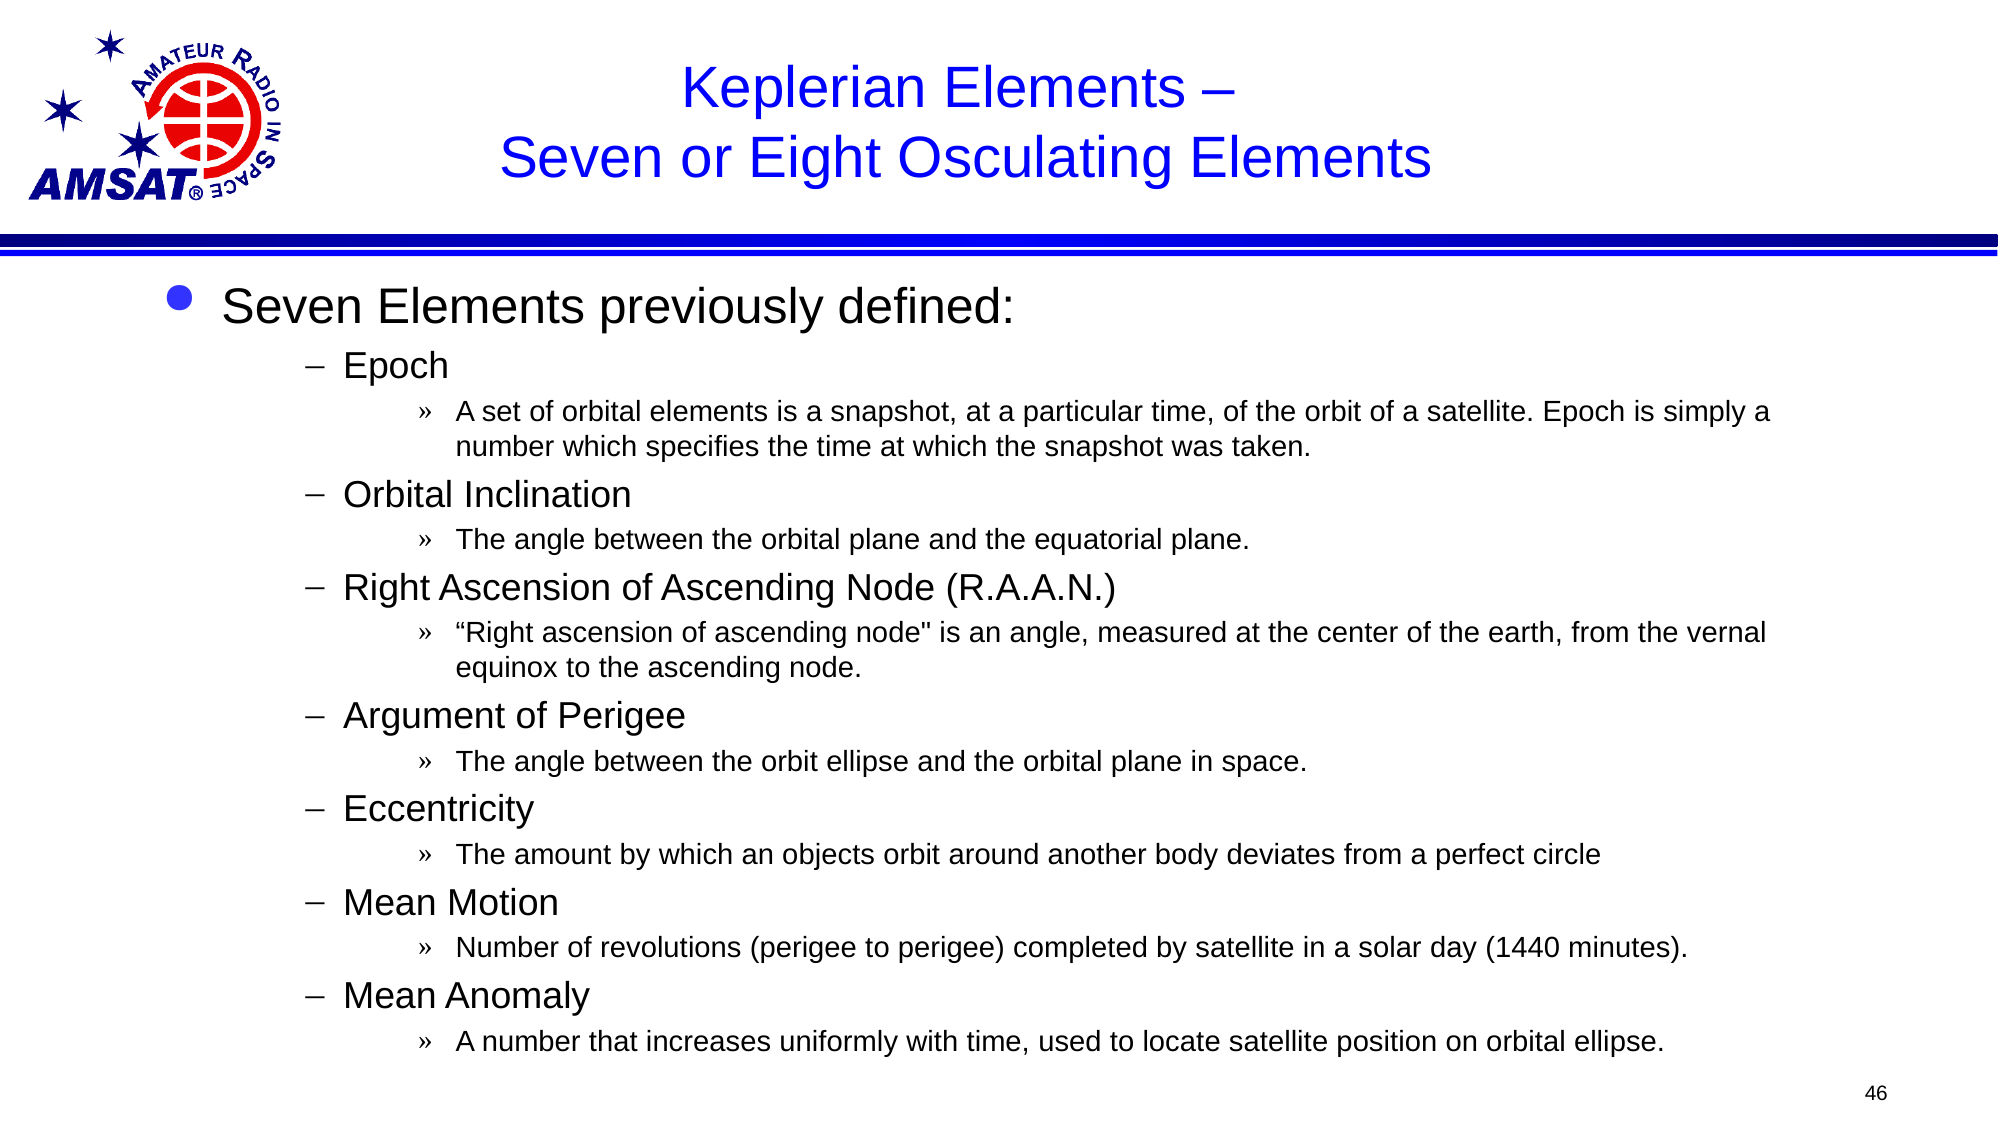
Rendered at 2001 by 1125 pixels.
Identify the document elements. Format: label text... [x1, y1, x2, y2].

picture [0, 0, 313, 230]
list Seven Elements previously defined: Epoch A set of orbital elements is a snapshot, at a particular time, of the orbit of a satellite. Epoch is simply a number which specifies the time at which the snapshot was taken. Orbital Inclination The angle between the orbital plane and the equatorial plane. Right Ascension of Ascending Node (R.A.A.N.) “Right ascension of ascending node" is an angle, measured at the center of the earth, from the vernal equinox to the ascending node. Argument of Perigee The angle between the orbit ellipse and the orbital plane in space. Eccentricity The amount by which an objects orbit around another body deviates from a perfect circle Mean Motion Number of revolutions (perigee to perigee) completed by satellite in a solar day (1440 minutes). Mean Anomaly A number that increases uniformly with time, used to locate satellite position on orbital ellipse. [150, 266, 1856, 1106]
title Keplerian Elements – Seven or Eight Osculating Elements [316, 37, 1650, 200]
